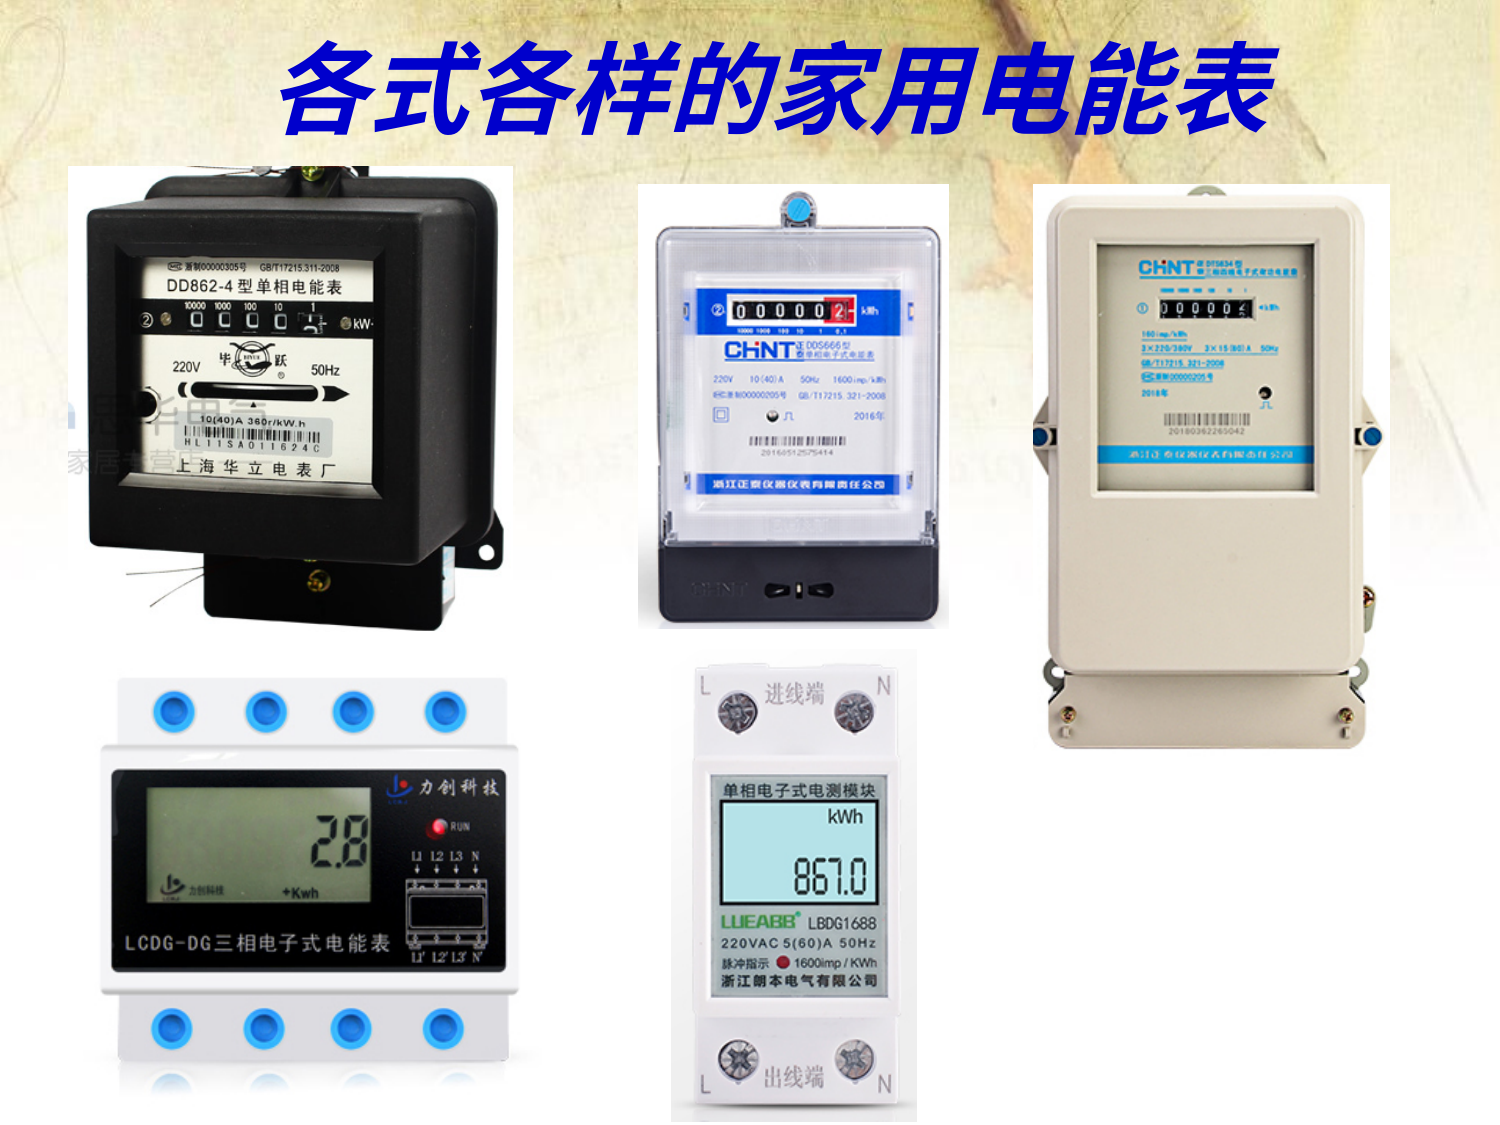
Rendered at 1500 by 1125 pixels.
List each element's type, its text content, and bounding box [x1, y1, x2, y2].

text_box 各式各样的家用电能表 [253, 19, 1377, 154]
picture [0, 0, 1500, 1125]
